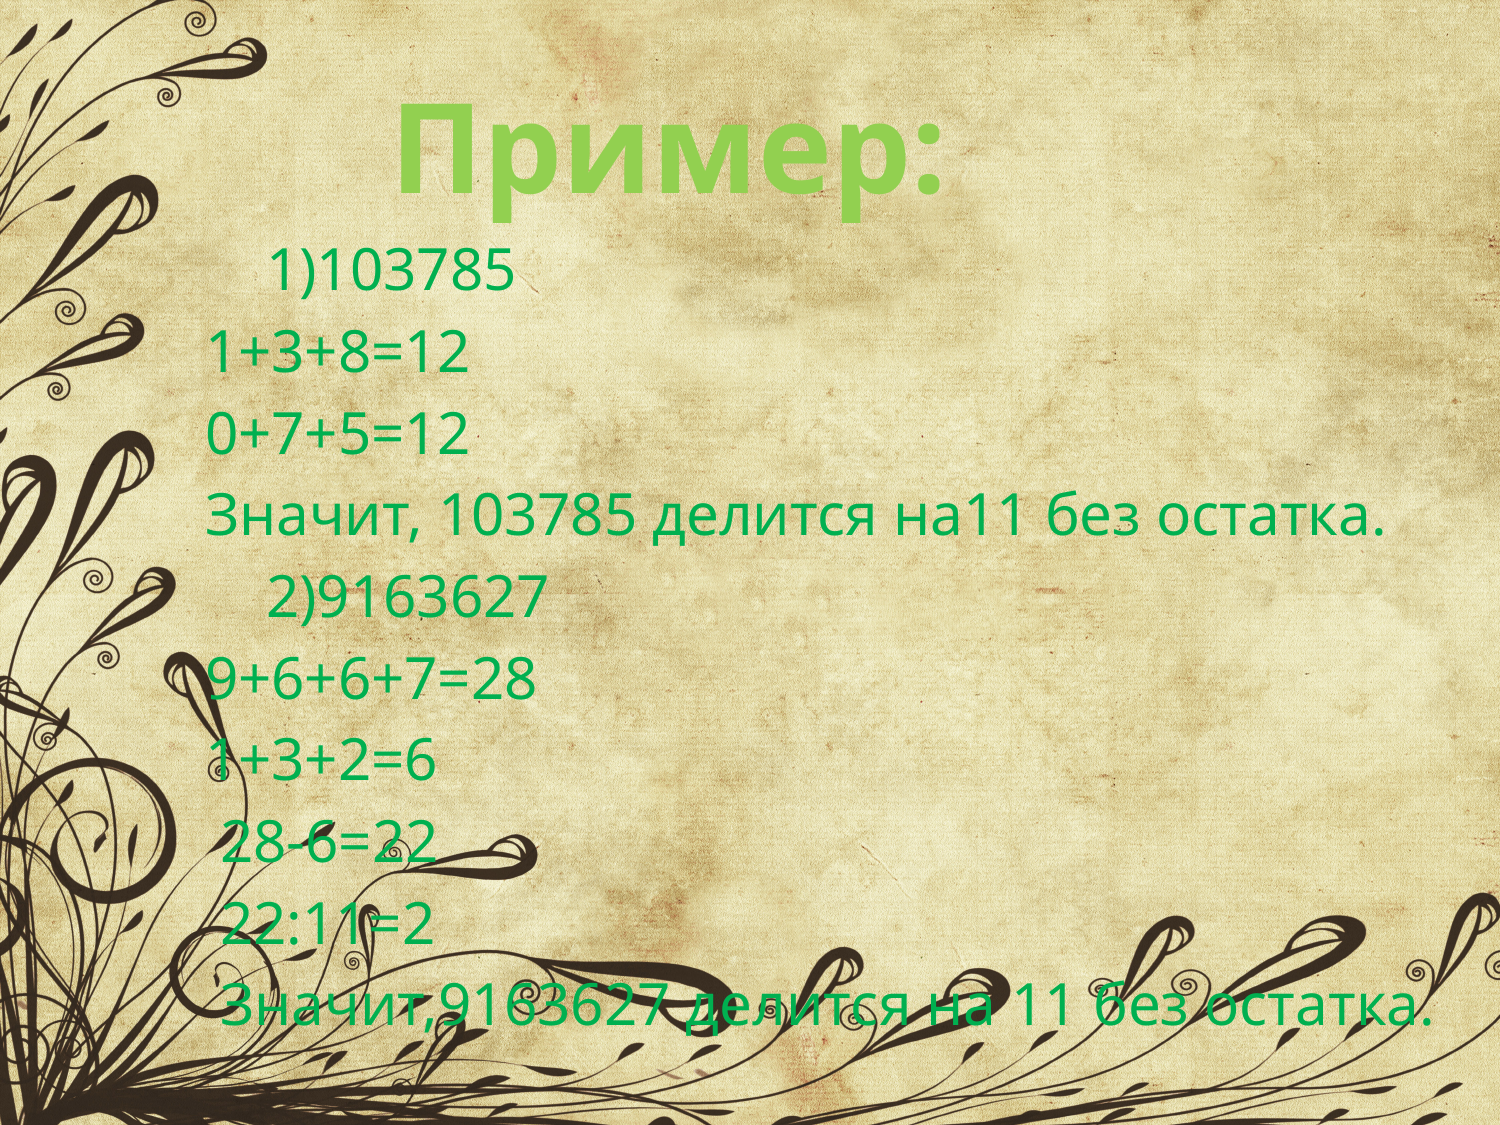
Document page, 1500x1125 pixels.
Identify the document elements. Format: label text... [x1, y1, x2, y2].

title Пример: [75, 50, 1263, 238]
picture [0, 0, 1500, 1125]
list 1)103785 1+3+8=12 0+7+5=12 Значит, 103785 делится на11 без остатка. 2)9163627 9+6+6+7=28 1+3+2=6 28-6=22 22:11=2 Значит,9163627 делится на 11 без остатка. [137, 224, 1488, 998]
